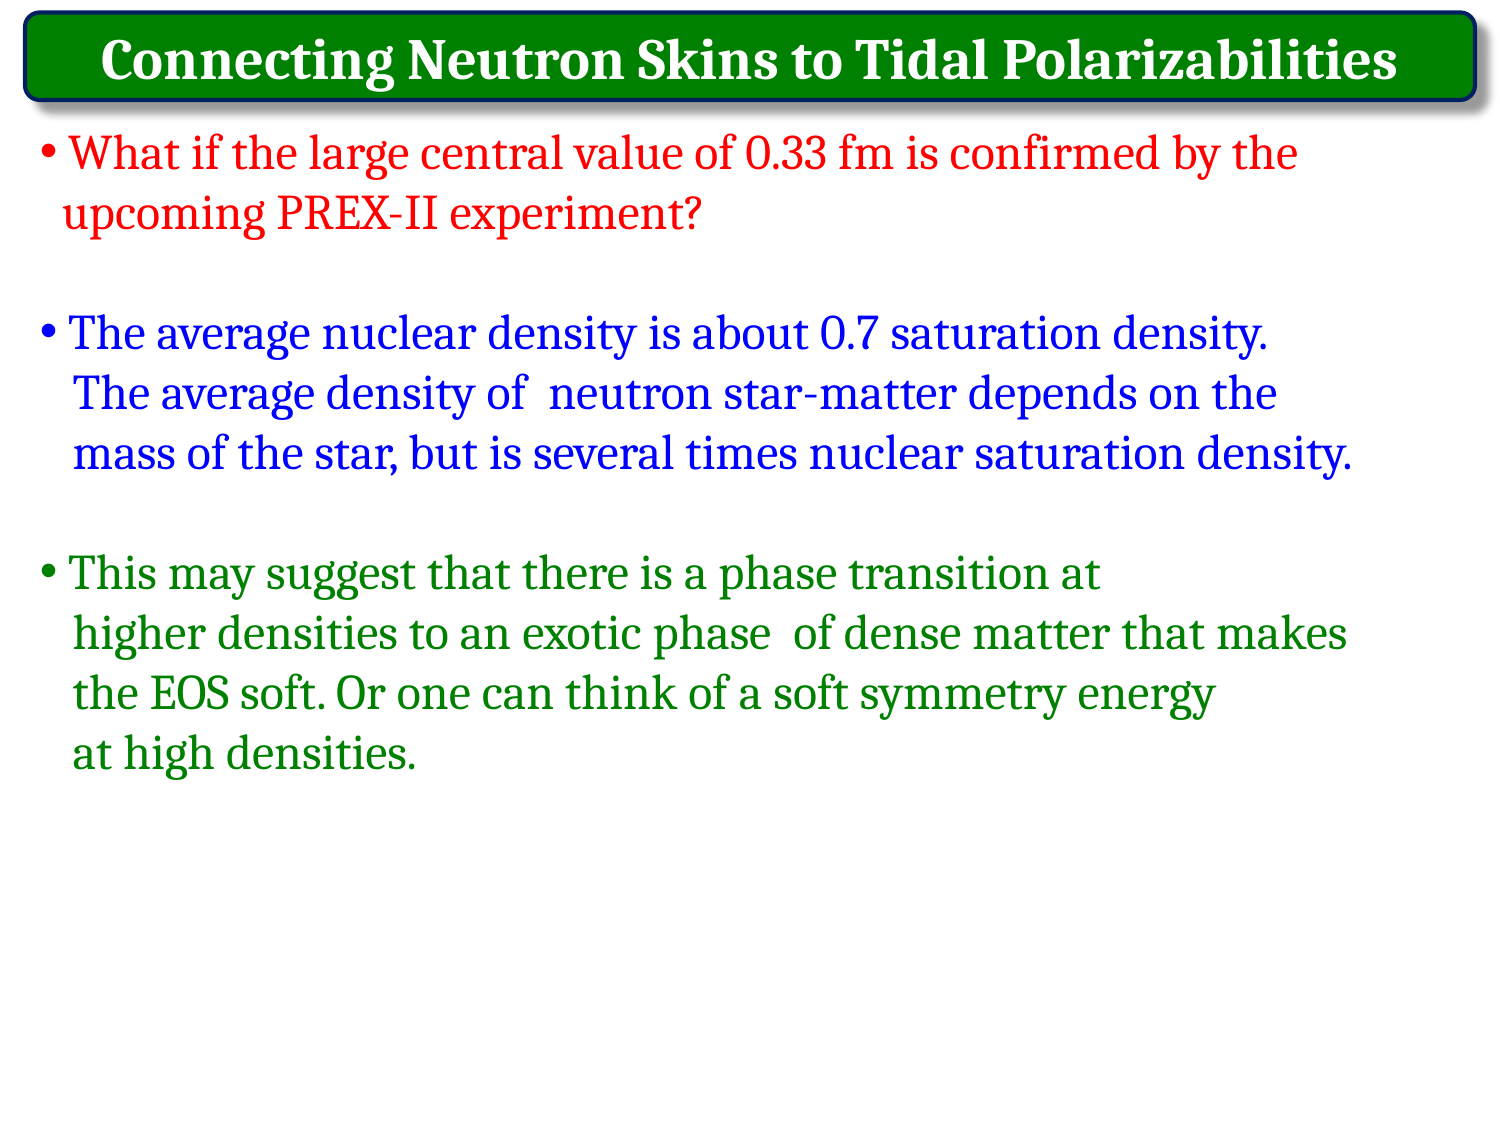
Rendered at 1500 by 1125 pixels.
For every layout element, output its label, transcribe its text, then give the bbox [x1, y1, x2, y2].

text_box What if the large central value of 0.33 fm is confirmed by the upcoming PREX-II experiment? The average nuclear density is about 0.7 saturation density. The average density of neutron star-matter depends on the mass of the star, but is several times nuclear saturation density. This may suggest that there is a phase transition at higher densities to an exotic phase of dense matter that makes the EOS soft. Or one can think of a soft symmetry energy at high densities. [24, 112, 1488, 908]
text_box Connecting Neutron Skins to Tidal Polarizabilities [22, 10, 1478, 103]
